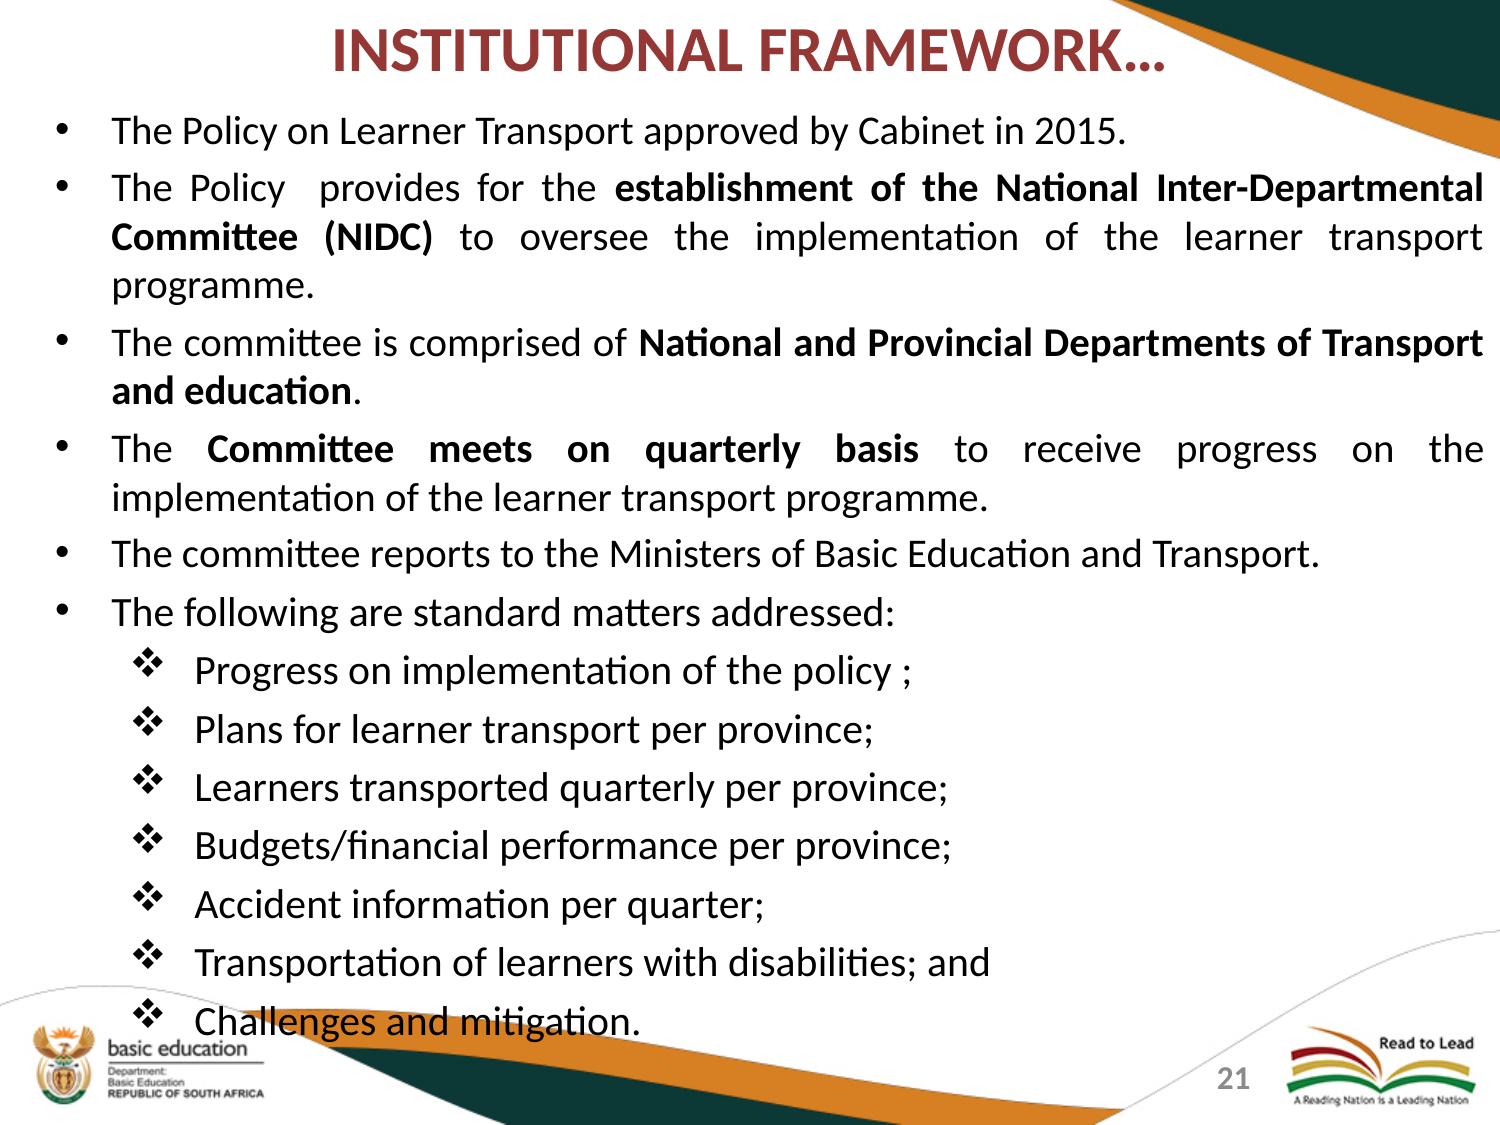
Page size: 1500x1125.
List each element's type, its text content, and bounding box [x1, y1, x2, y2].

picture [0, 0, 1500, 1125]
list The Policy on Learner Transport approved by Cabinet in 2015. The Policy provides for the establishment of the National Inter-Departmental Committee (NIDC) to oversee the implementation of the learner transport programme. The committee is comprised of National and Provincial Departments of Transport and education. The Committee meets on quarterly basis to receive progress on the implementation of the learner transport programme. The committee reports to the Ministers of Basic Education and Transport. The following are standard matters addressed: Progress on implementation of the policy ; Plans for learner transport per province; Learners transported quarterly per province; Budgets/financial performance per province; Accident information per quarter; Transportation of learners with disabilities; and Challenges and mitigation. [40, 95, 1500, 1071]
title INSTITUTIONAL FRAMEWORK… [75, 0, 1425, 93]
slide_number 21 [915, 1046, 1266, 1107]
